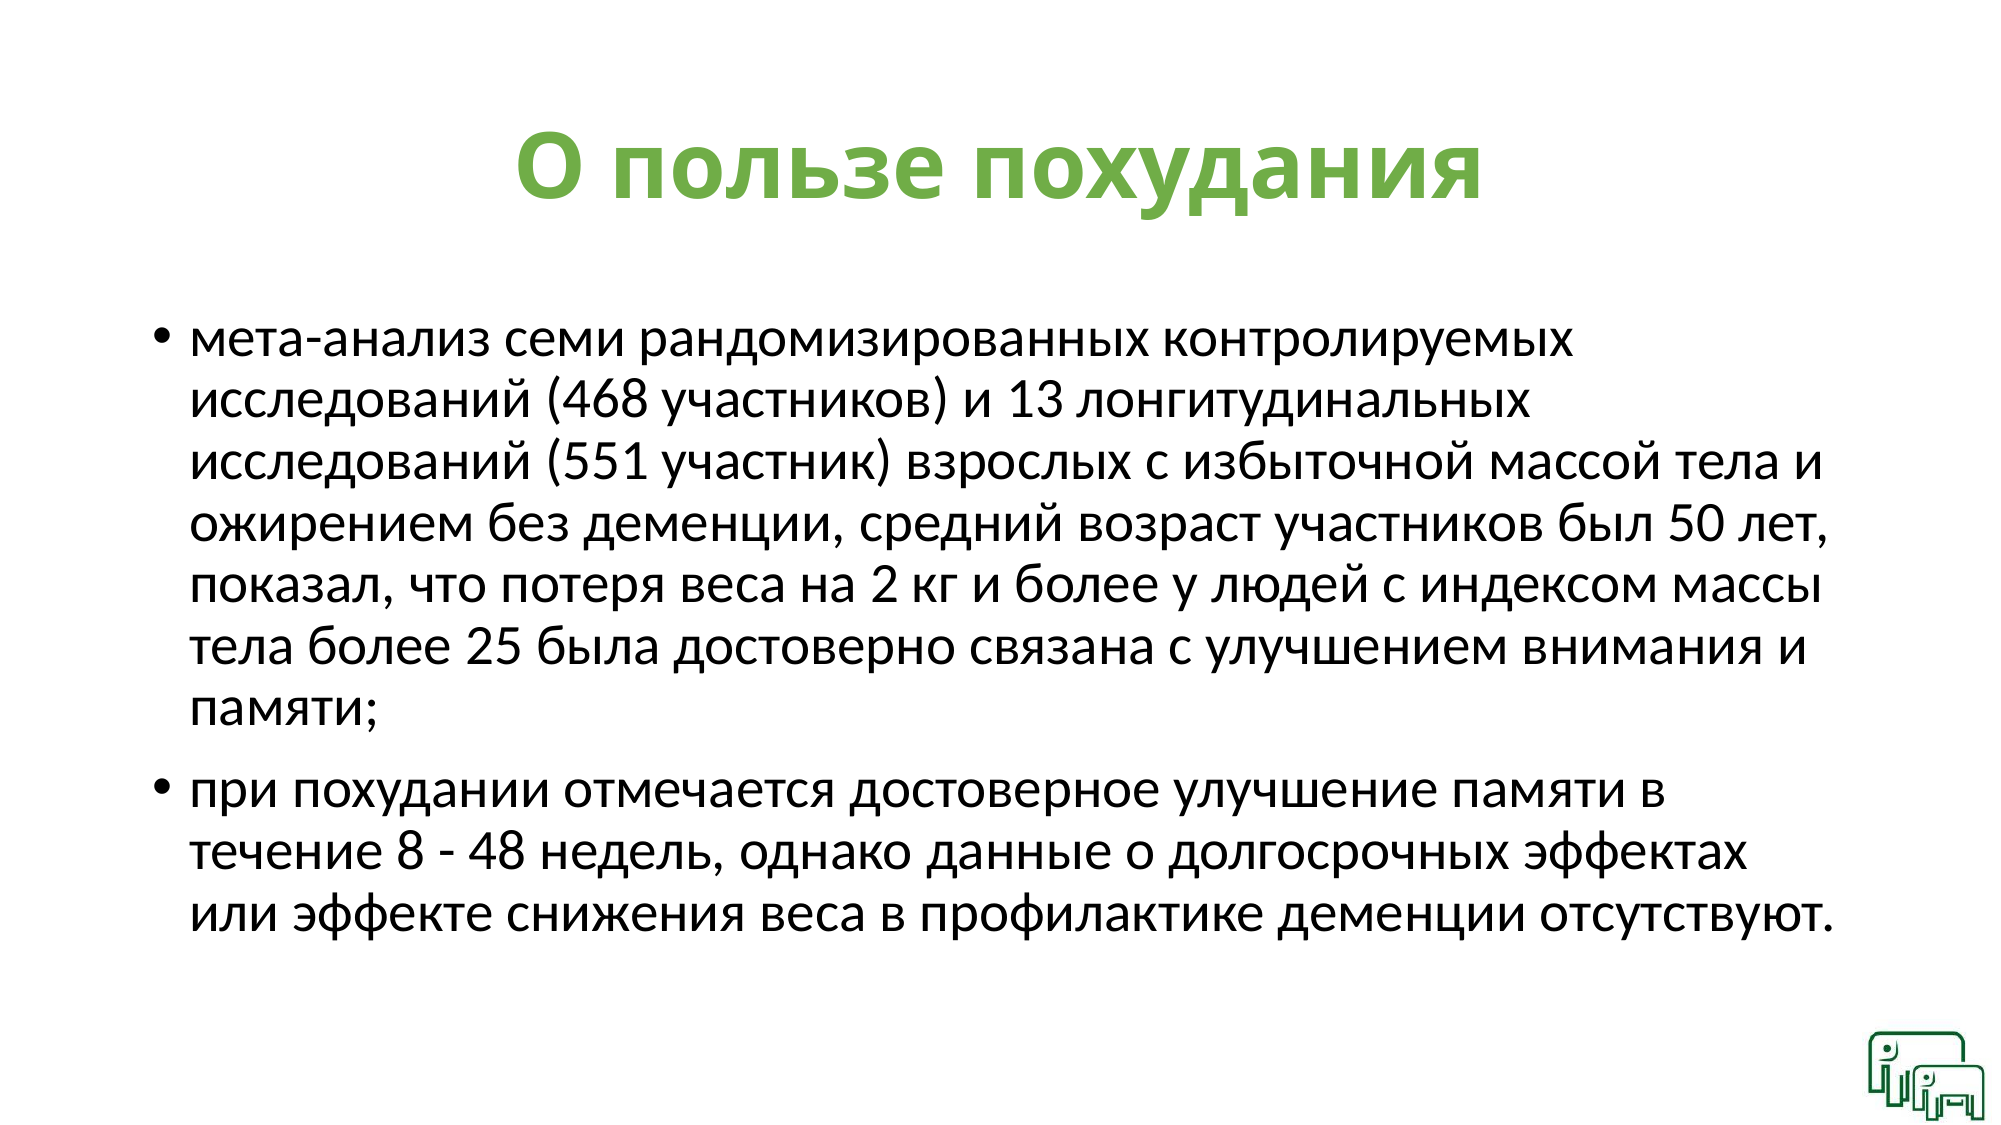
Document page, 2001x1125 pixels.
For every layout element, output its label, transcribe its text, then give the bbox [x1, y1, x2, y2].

title О пользе похудания [137, 59, 1863, 278]
list мета-анализ семи рандомизированных контролируемых исследований (468 участников) и 13 лонгитудинальных исследований (551 участник) взрослых с избыточной массой тела и ожирением без деменции, средний возраст участников был 50 лет, показал, что потеря веса на 2 кг и более у людей с индексом массы тела более 25 была достоверно связана с улучшением внимания и памяти; при похудании отмечается достоверное улучшение памяти в течение 8 - 48 недель, однако данные о долгосрочных эффектах или эффекте снижения веса в профилактике деменции отсутствуют. [137, 299, 1863, 1014]
picture [1862, 1019, 1992, 1125]
